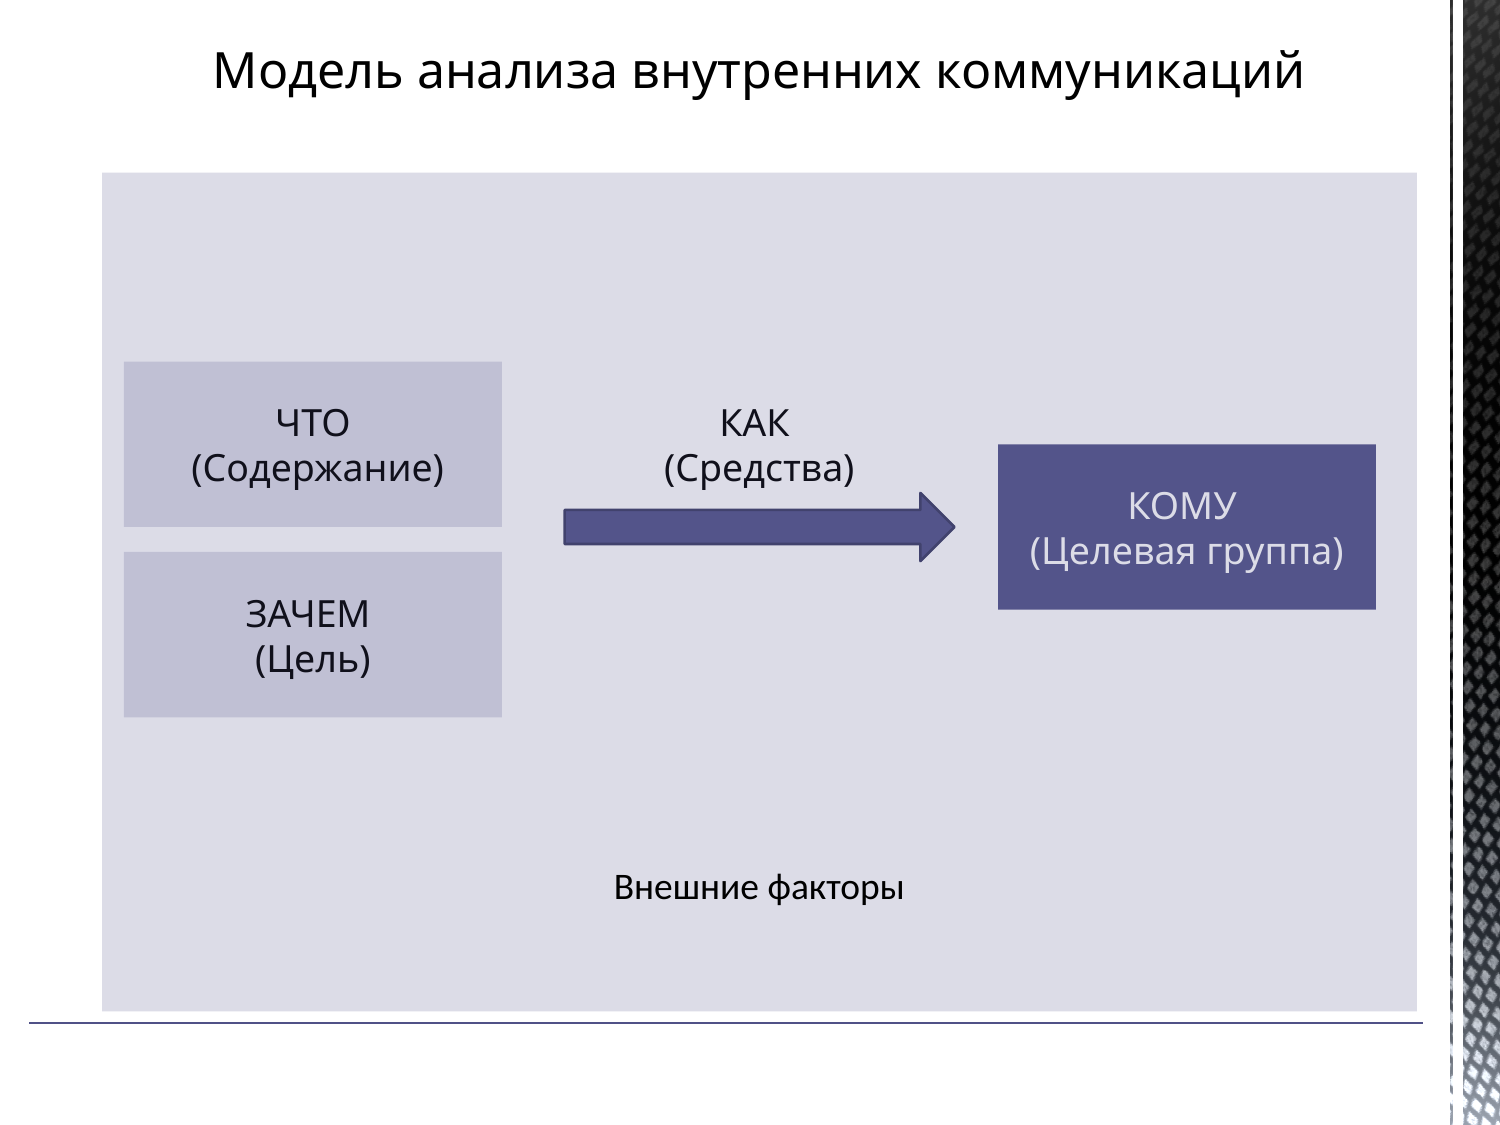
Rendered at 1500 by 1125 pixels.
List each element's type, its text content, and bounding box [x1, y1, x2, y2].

text_box Модель анализа внутренних коммуникаций [198, 30, 1321, 106]
picture [1447, 0, 1500, 1125]
text_box Внешние факторы [101, 171, 1418, 1013]
